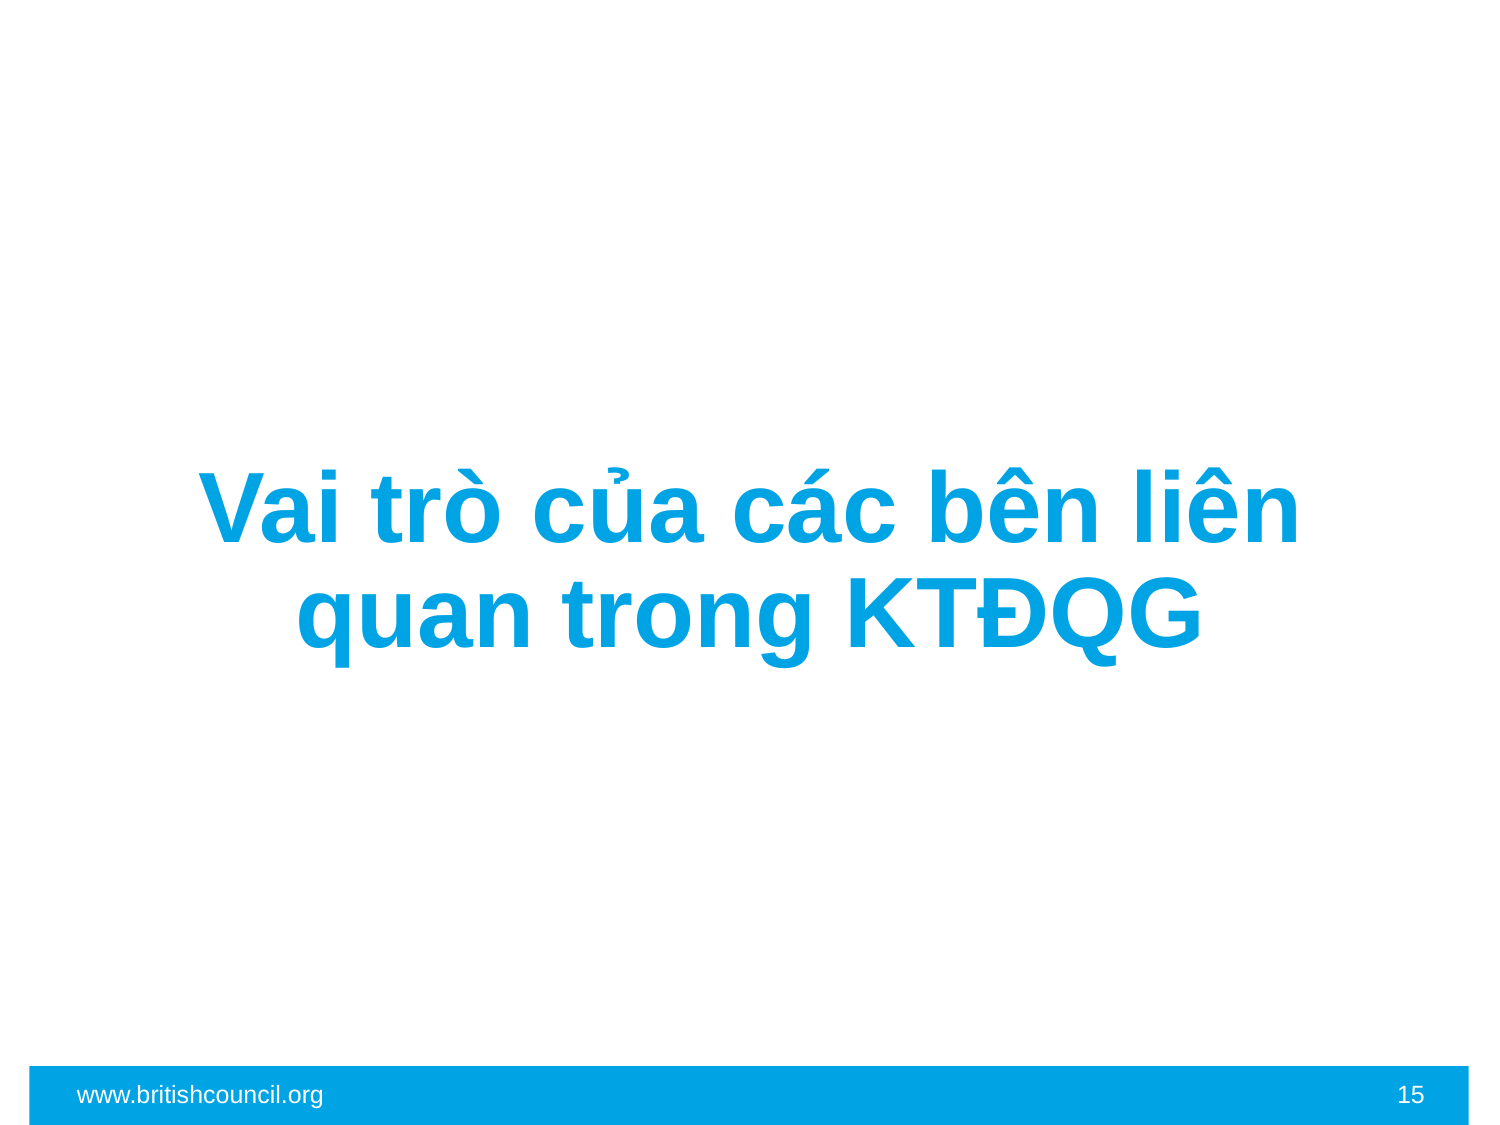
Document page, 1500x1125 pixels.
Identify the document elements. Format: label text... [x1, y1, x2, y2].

text_box Vai trò của các bên liên quan trong KTĐQG [76, 488, 1425, 638]
slide_number 15 [1352, 1072, 1425, 1115]
footer www.britishcouncil.org [76, 1072, 1057, 1115]
